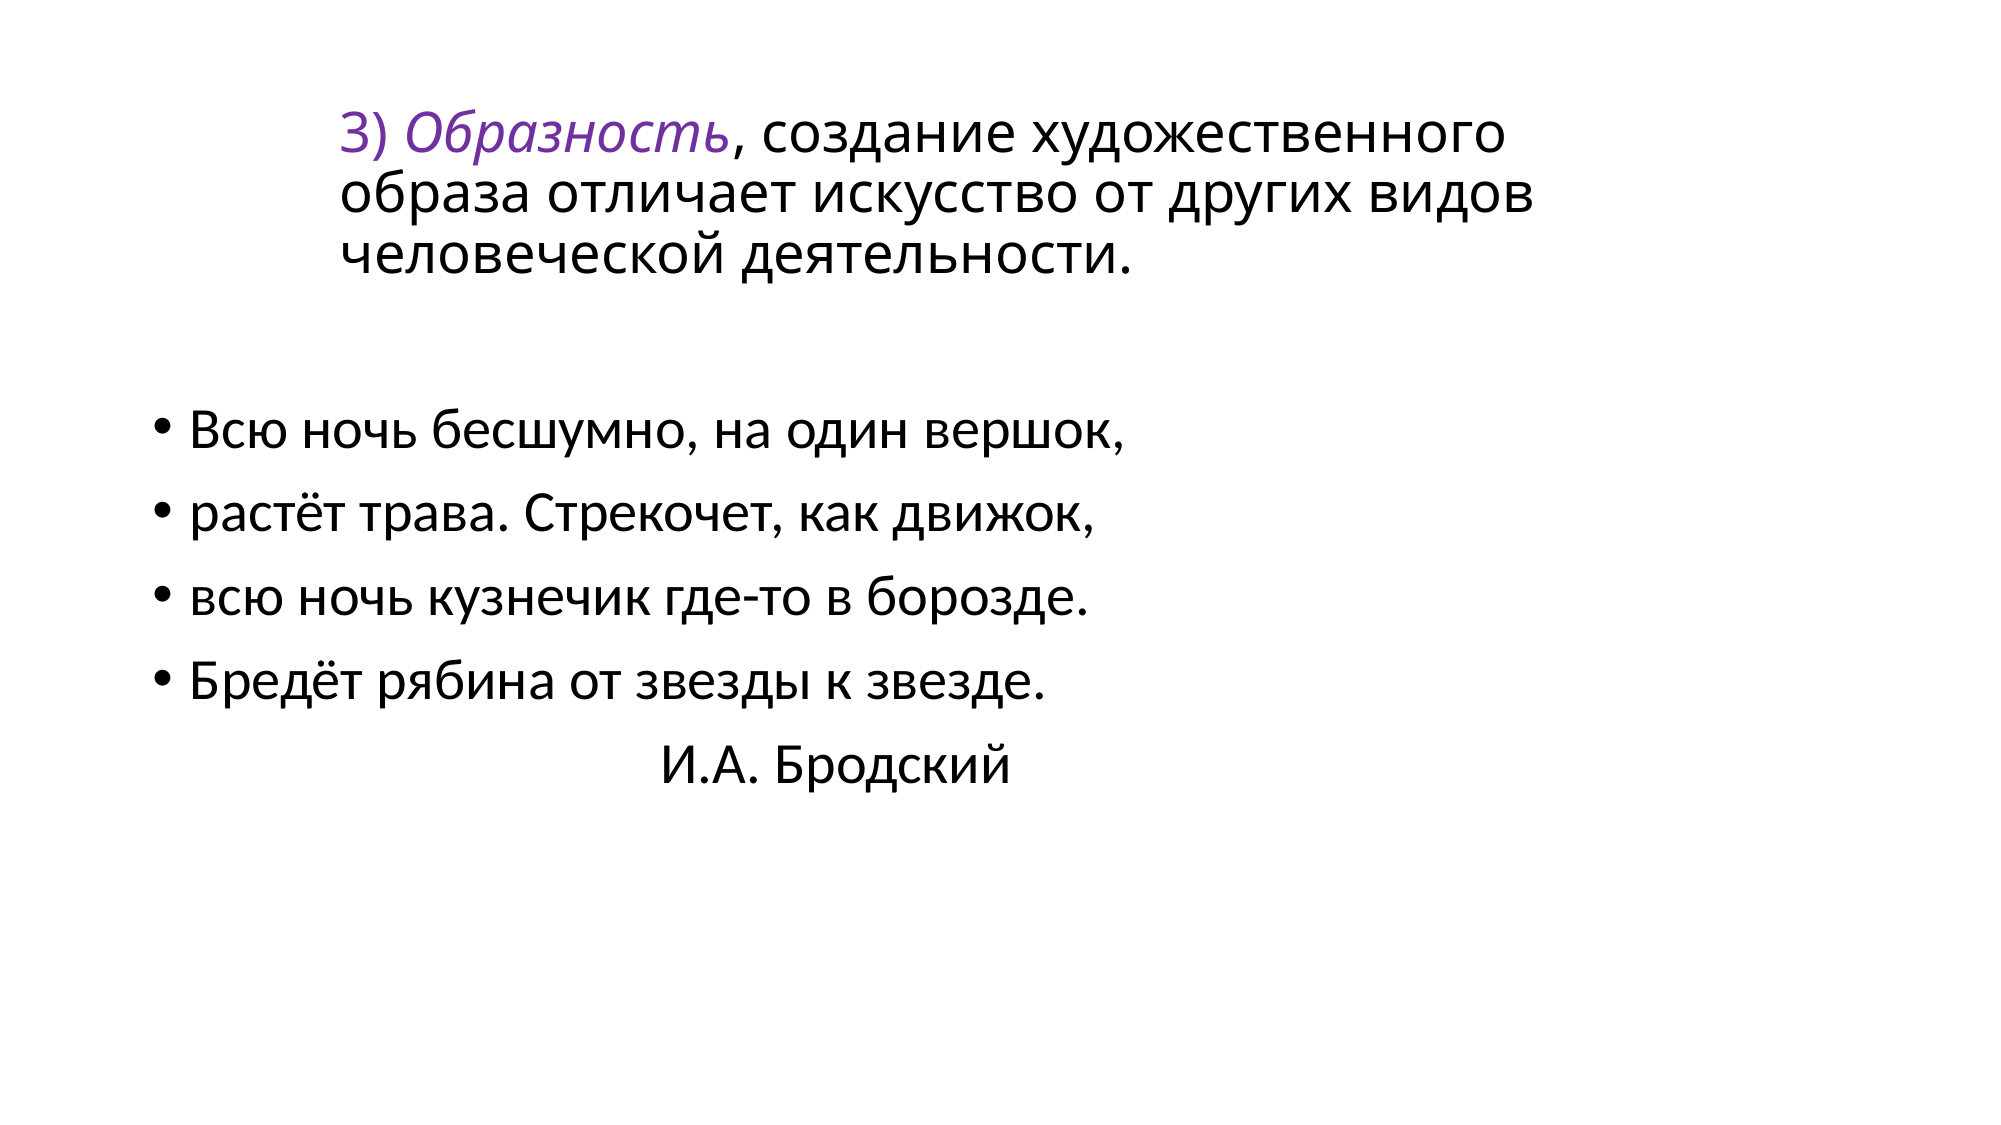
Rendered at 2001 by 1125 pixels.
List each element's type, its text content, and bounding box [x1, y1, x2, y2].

title 3) Образность, создание художественного образа отличает искусство от других видов человеческой деятельности. [324, 93, 1675, 299]
list Всю ночь бесшумно, на один вершок, растёт трава. Стрекочет, как движок, всю ночь кузнечик где-то в борозде. Бредёт рябина от звезды к звезде. И.А. Бродский [137, 299, 1863, 1014]
